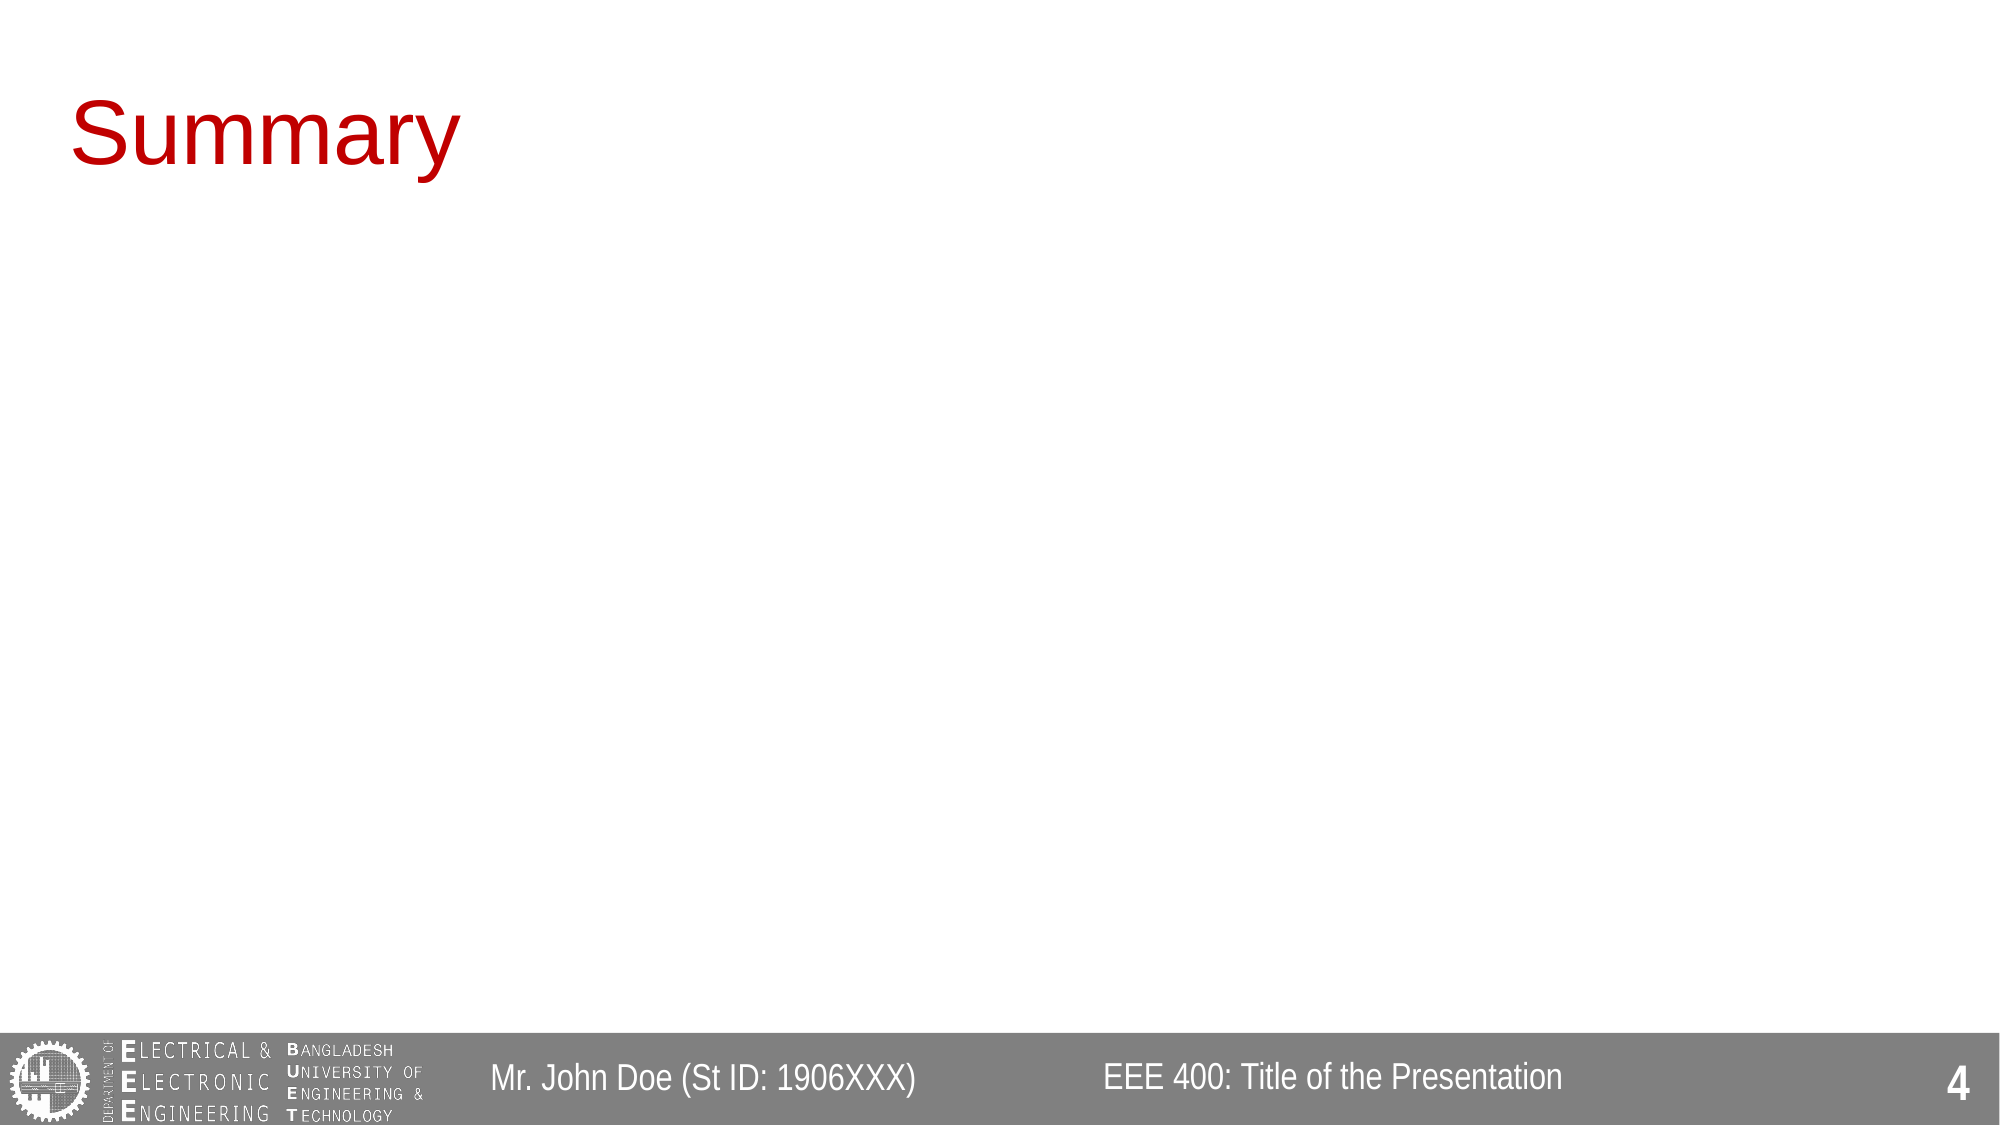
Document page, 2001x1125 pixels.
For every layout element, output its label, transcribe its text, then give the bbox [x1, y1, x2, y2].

title Summary [54, 75, 1949, 195]
footer EEE 400: Title of the Presentation [981, 1045, 1686, 1119]
slide_number 4 [1874, 1049, 1985, 1119]
slide_number Mr. John Doe (St ID: 1906XXX) [475, 1045, 967, 1119]
picture [8, 1039, 437, 1123]
